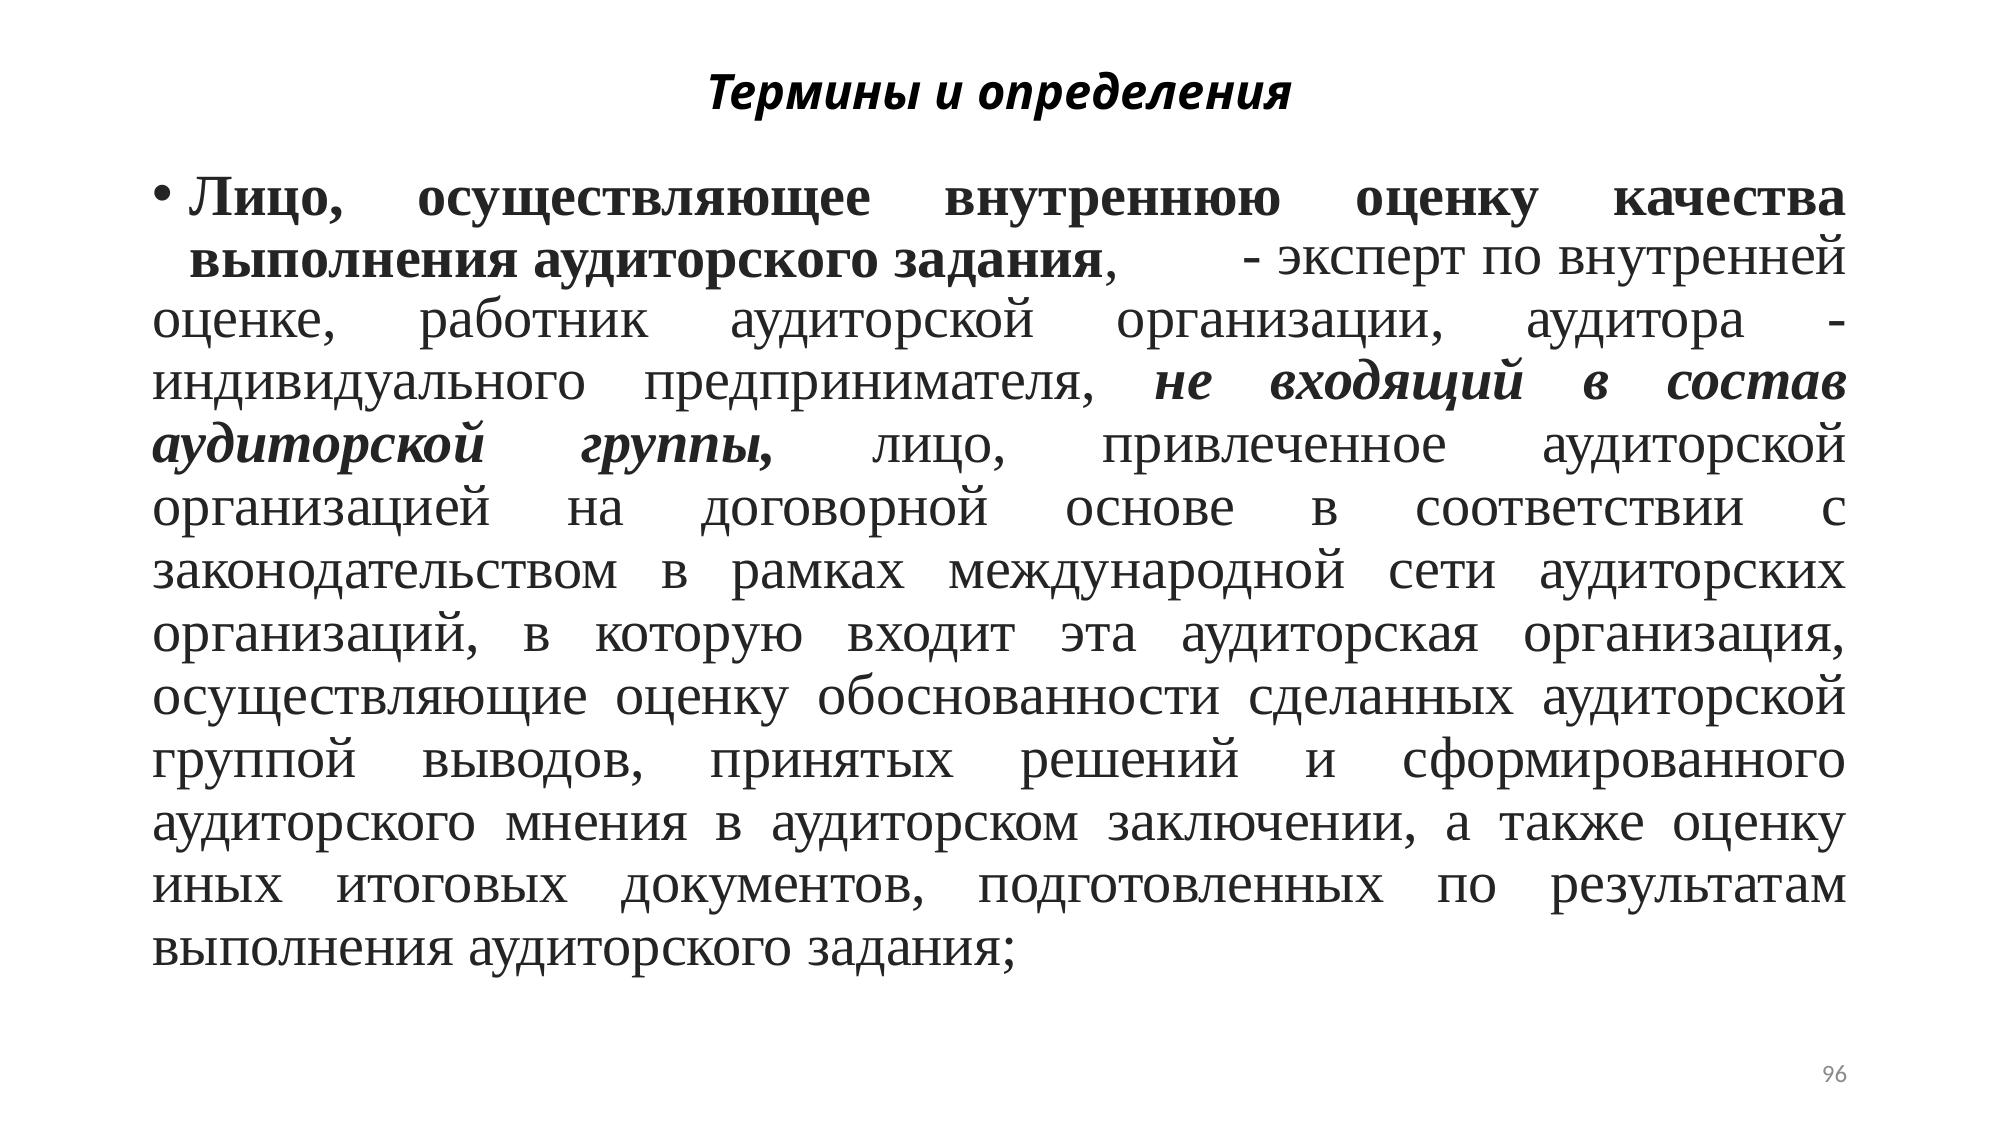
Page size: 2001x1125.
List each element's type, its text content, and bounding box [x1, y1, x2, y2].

title Термины и определения [137, 59, 1863, 128]
list Лицо, осуществляющее внутреннюю оценку качества выполнения аудиторского задания, [137, 157, 1863, 216]
slide_number 96 [1412, 1073, 1863, 1103]
text_box - эксперт по внутренней оценке, работник аудиторской организации, аудитора - индивидуального предпринимателя, не входящий в состав аудиторской группы, лицо, привлеченное аудиторской организацией на договорной основе в соответствии с законодательством в рамках международной сети аудиторских организаций, в которую входит эта аудиторская организация, осуществляющие оценку обоснованности сделанных аудиторской группой выводов, принятых решений и сформированного аудиторского мнения в аудиторском заключении, а также оценку иных итоговых документов, подготовленных по результатам выполнения аудиторского задания; [137, 216, 1863, 1073]
